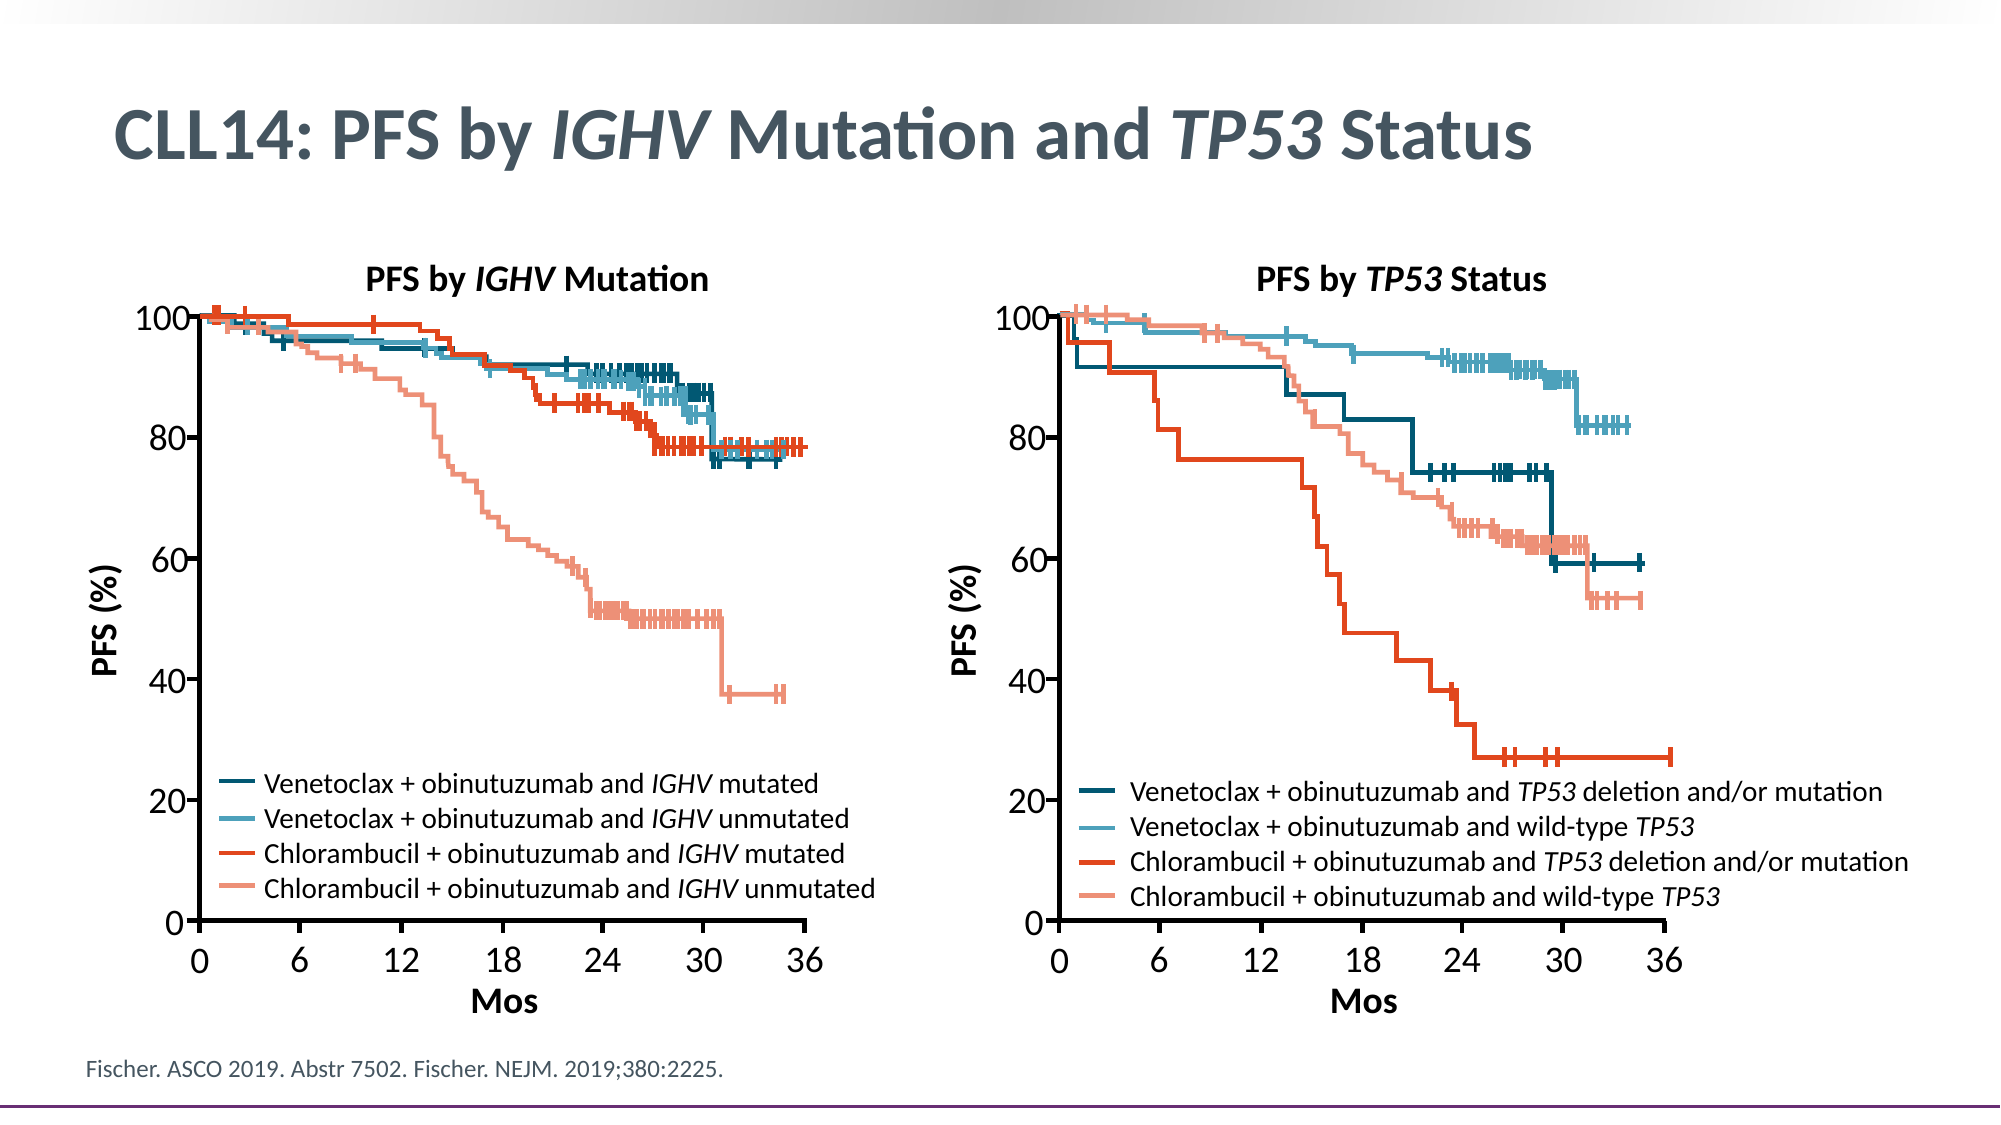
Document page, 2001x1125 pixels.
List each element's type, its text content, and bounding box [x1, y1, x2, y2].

text_box 80 [133, 405, 181, 466]
text_box [1060, 314, 1070, 320]
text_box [199, 921, 805, 934]
text_box 40 [993, 648, 1040, 709]
text_box 80 [993, 405, 1040, 466]
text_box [227, 314, 784, 705]
text_box Venetoclax + obinutuzumab and IGHV mutated Venetoclax + obinutuzumab and IGHV unmutated Chlorambucil + obinutuzumab and IGHV mutated Chlorambucil + obinutuzumab and IGHV unmutated [643, 756, 924, 912]
text_box 0 [1009, 890, 1043, 950]
text_box Mos [455, 968, 553, 1029]
text_box Mos [1315, 968, 1413, 1029]
text_box 60 [995, 527, 1040, 588]
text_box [1046, 316, 1060, 921]
text_box 24 [568, 942, 637, 988]
text_box [1063, 321, 1667, 921]
text_box PFS by IGHV Mutation [303, 246, 773, 303]
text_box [214, 304, 801, 458]
text_box 18 [1329, 942, 1397, 968]
text_box Venetoclax + obinutuzumab and TP53 deletion and/or mutation Venetoclax + obinutuzumab and wild-type TP53 Chlorambucil + obinutuzumab and TP53 deletion and/or mutation Chlorambucil + obinutuzumab and wild-type TP53 [1522, 765, 1932, 920]
text_box 30 [1529, 942, 1598, 988]
text_box 100 [119, 285, 206, 345]
text_box 60 [136, 527, 181, 588]
text_box 36 [771, 927, 839, 988]
text_box 40 [133, 648, 181, 709]
text_box 20 [133, 769, 181, 829]
text_box 20 [993, 769, 1040, 829]
text_box 18 [469, 942, 538, 968]
text_box [1365, 618, 1564, 691]
text_box 30 [670, 942, 738, 988]
text_box PFS (%) [930, 425, 991, 817]
text_box Fischer. ASCO 2019. Abstr 7502. Fischer. NEJM. 2019;380:2225. [71, 1045, 1386, 1090]
text_box 0 [1035, 928, 1084, 989]
text_box 0 [175, 928, 225, 989]
text_box [205, 321, 807, 921]
text_box 0 [150, 890, 184, 950]
text_box PFS (%) [71, 425, 131, 817]
text_box 24 [1428, 942, 1496, 988]
text_box 36 [1630, 927, 1699, 988]
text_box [1451, 681, 1671, 768]
text_box 12 [1226, 942, 1295, 988]
title CLL14: PFS by IGHV Mutation and TP53 Status [100, 39, 1884, 220]
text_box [186, 316, 200, 921]
text_box 100 [978, 285, 1066, 345]
text_box 6 [1134, 942, 1184, 988]
text_box 6 [275, 942, 324, 988]
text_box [1058, 921, 1665, 934]
text_box 12 [367, 942, 435, 988]
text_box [1075, 304, 1642, 611]
text_box PFS by TP53 Status [1167, 246, 1637, 302]
